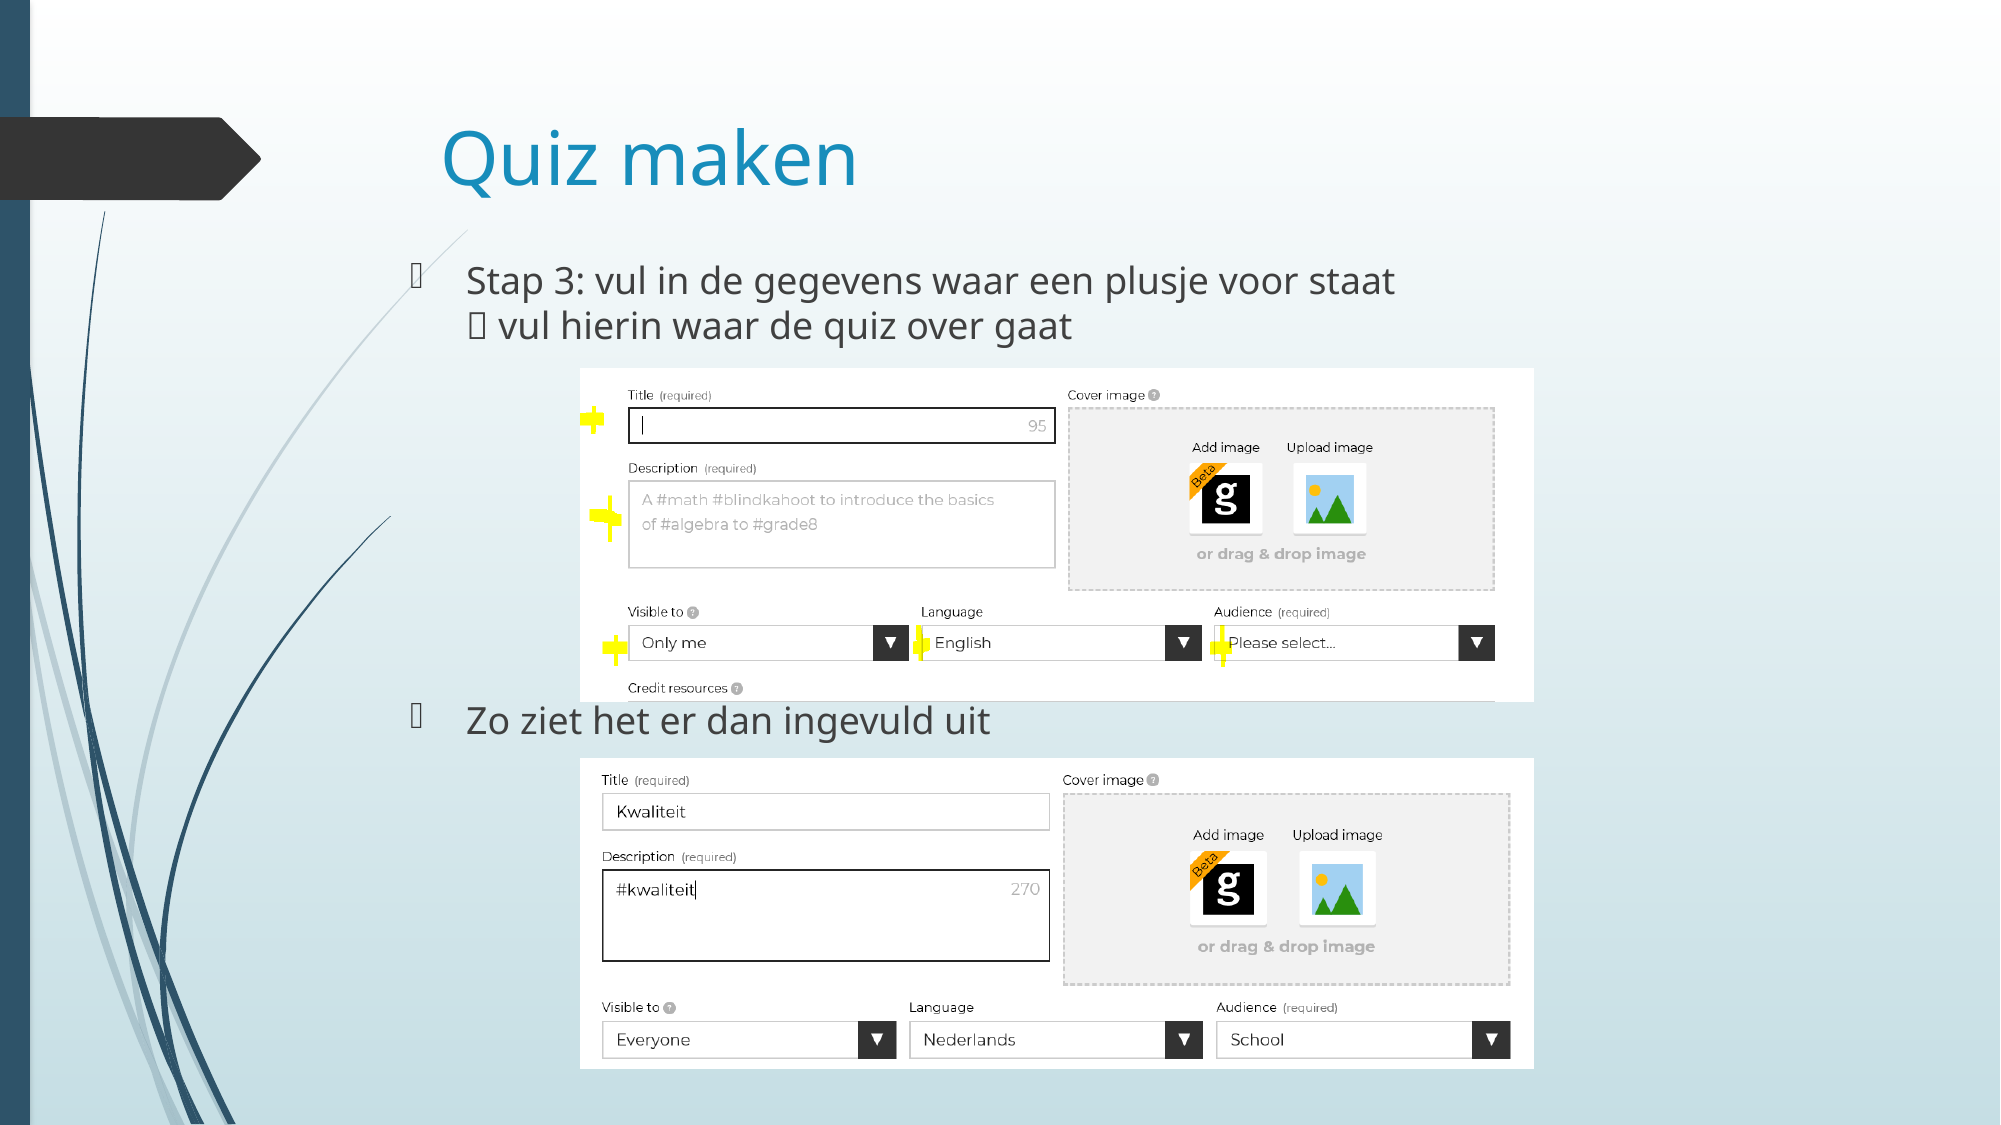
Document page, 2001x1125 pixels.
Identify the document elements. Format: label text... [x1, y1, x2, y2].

list Stap 3: vul in de gegevens waar een plusje voor staat  vul hierin waar de quiz over gaat Zo ziet het er dan ingevuld uit [394, 249, 1858, 869]
picture [580, 757, 1535, 1069]
picture [580, 368, 1535, 703]
title Quiz maken [425, 102, 1888, 313]
